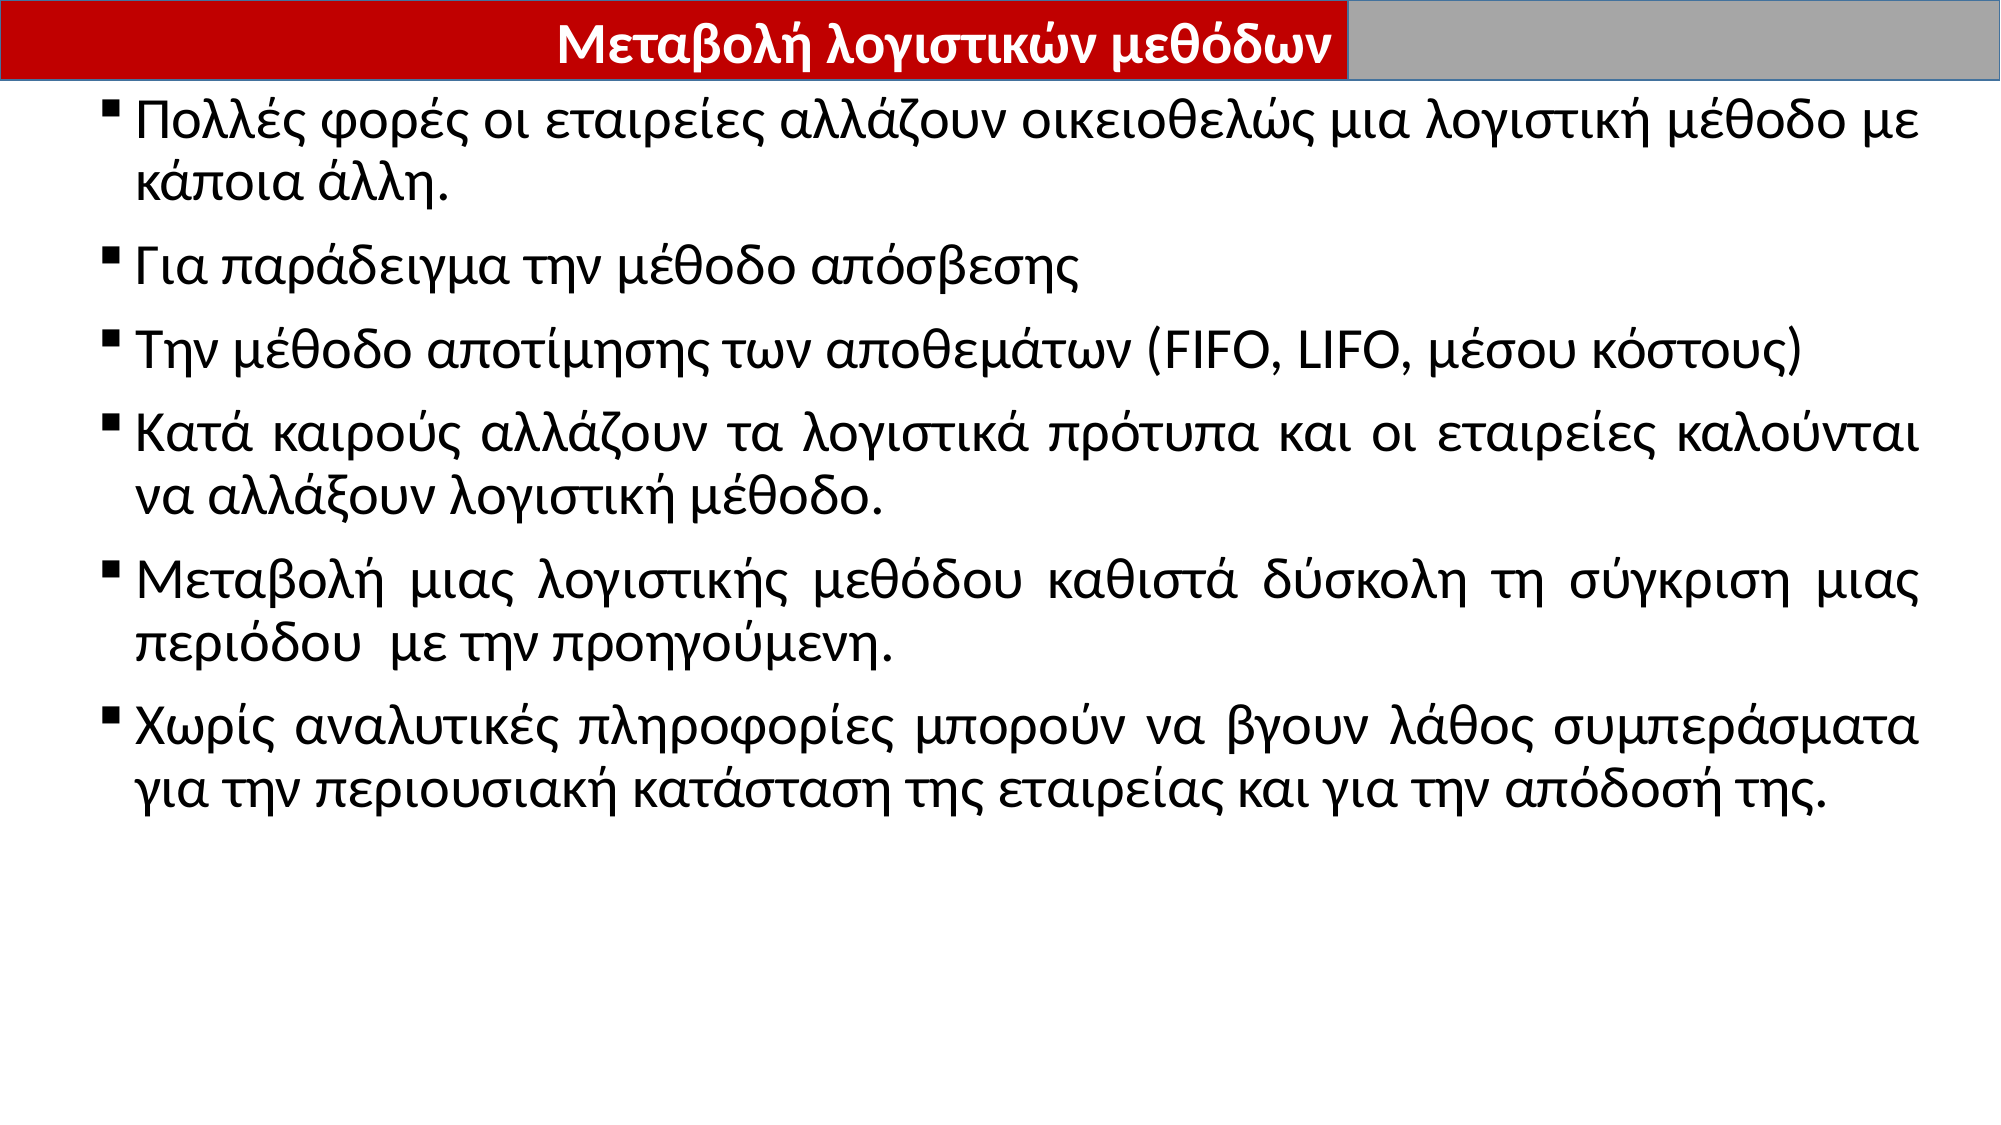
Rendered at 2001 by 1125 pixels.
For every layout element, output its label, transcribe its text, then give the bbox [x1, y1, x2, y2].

text_box [1347, 0, 2000, 81]
list Πολλές φορές οι εταιρείες αλλάζουν οικειοθελώς μια λογιστική μέθοδο με κάποια άλλη. Για παράδειγμα την μέθοδο απόσβεσης Την μέθοδο αποτίμησης των αποθεμάτων (FIFO, LIFO, μέσου κόστους) Κατά καιρούς αλλάζουν τα λογιστικά πρότυπα και οι εταιρείες καλούνται να αλλάξουν λογιστική μέθοδο. Μεταβολή μιας λογιστικής μεθόδου καθιστά δύσκολη τη σύγκριση μιας περιόδου με την προηγούμενη. Χωρίς αναλυτικές πληροφορίες μπορούν να βγουν λάθος συμπεράσματα για την περιουσιακή κατάσταση της εταιρείας και για την απόδοσή της. [82, 81, 1937, 1125]
text_box Μεταβολή λογιστικών μεθόδων [0, 0, 1347, 81]
